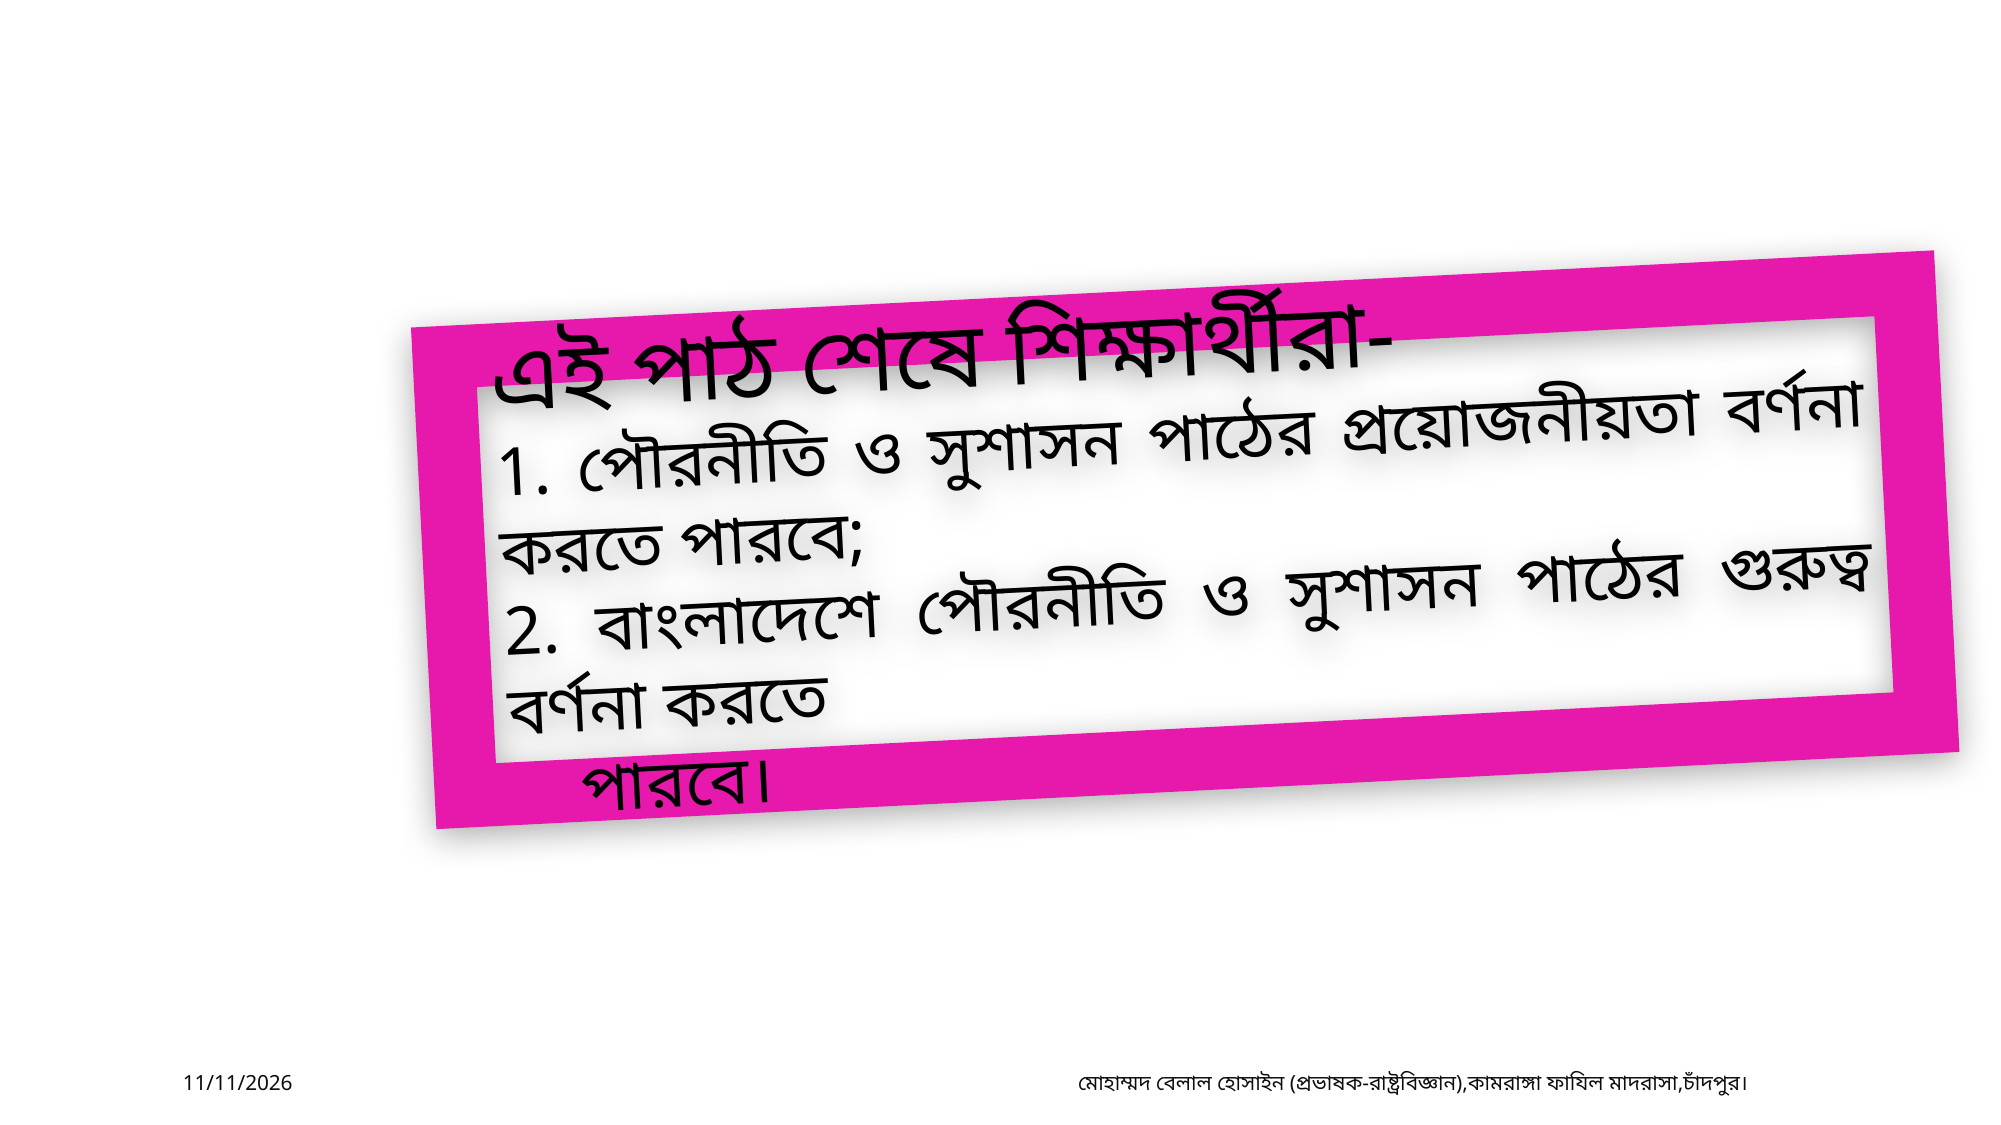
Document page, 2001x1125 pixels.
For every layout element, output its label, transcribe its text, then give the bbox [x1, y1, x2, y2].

footer মোহাম্মদ বেলাল হোসাইন (প্রভাষক-রাষ্ট্রবিজ্ঞান),কামরাঙ্গা ফাযিল মাদরাসা,চাঁদপুর। [794, 1061, 1763, 1107]
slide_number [168, 1061, 522, 1107]
text_box এই পাঠ শেষে শিক্ষার্থীরা- 1. পৌরনীতি ও সুশাসন পাঠের প্রয়োজনীয়তা বর্ণনা করতে পারবে; 2. বাংলাদেশে পৌরনীতি ও সুশাসন পাঠের গুরুত্ব বর্ণনা করতে পারবে। [409, 248, 1962, 831]
